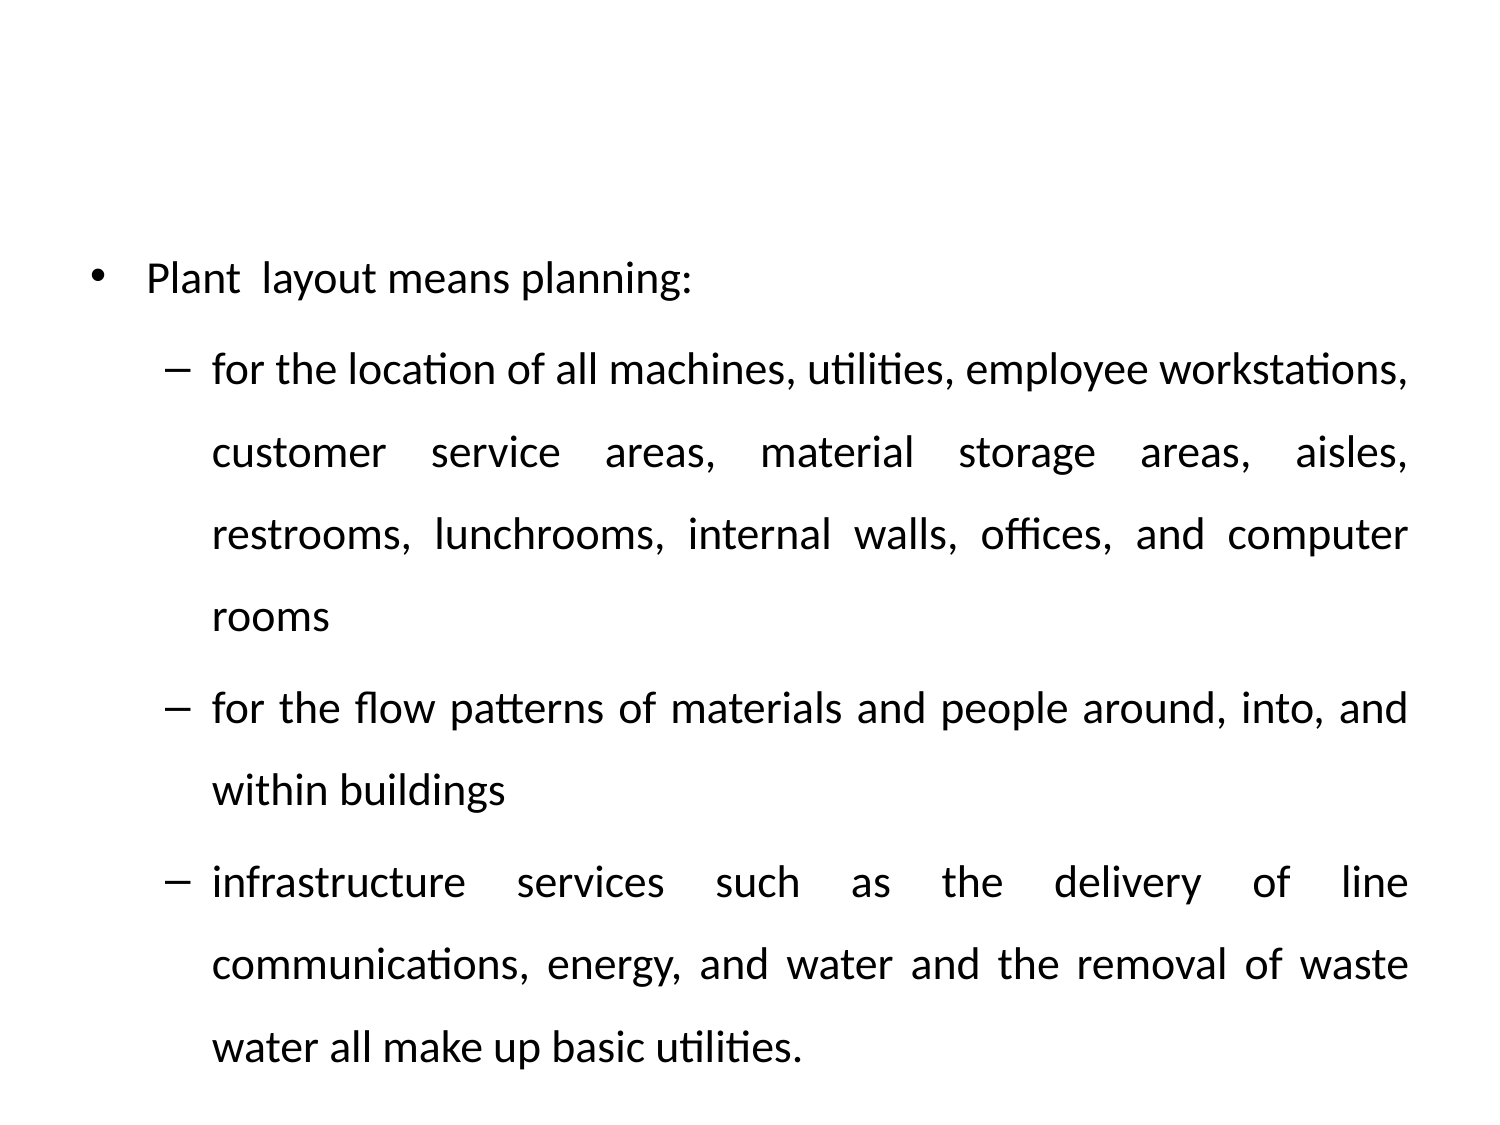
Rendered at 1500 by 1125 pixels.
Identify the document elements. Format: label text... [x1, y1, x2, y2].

list Plant layout means planning: for the location of all machines, utilities, employee workstations, customer service areas, material storage areas, aisles, restrooms, lunchrooms, internal walls, offices, and computer rooms for the flow patterns of materials and people around, into, and within buildings infrastructure services such as the delivery of line communications, energy, and water and the removal of waste water all make up basic utilities. [75, 212, 1425, 1088]
